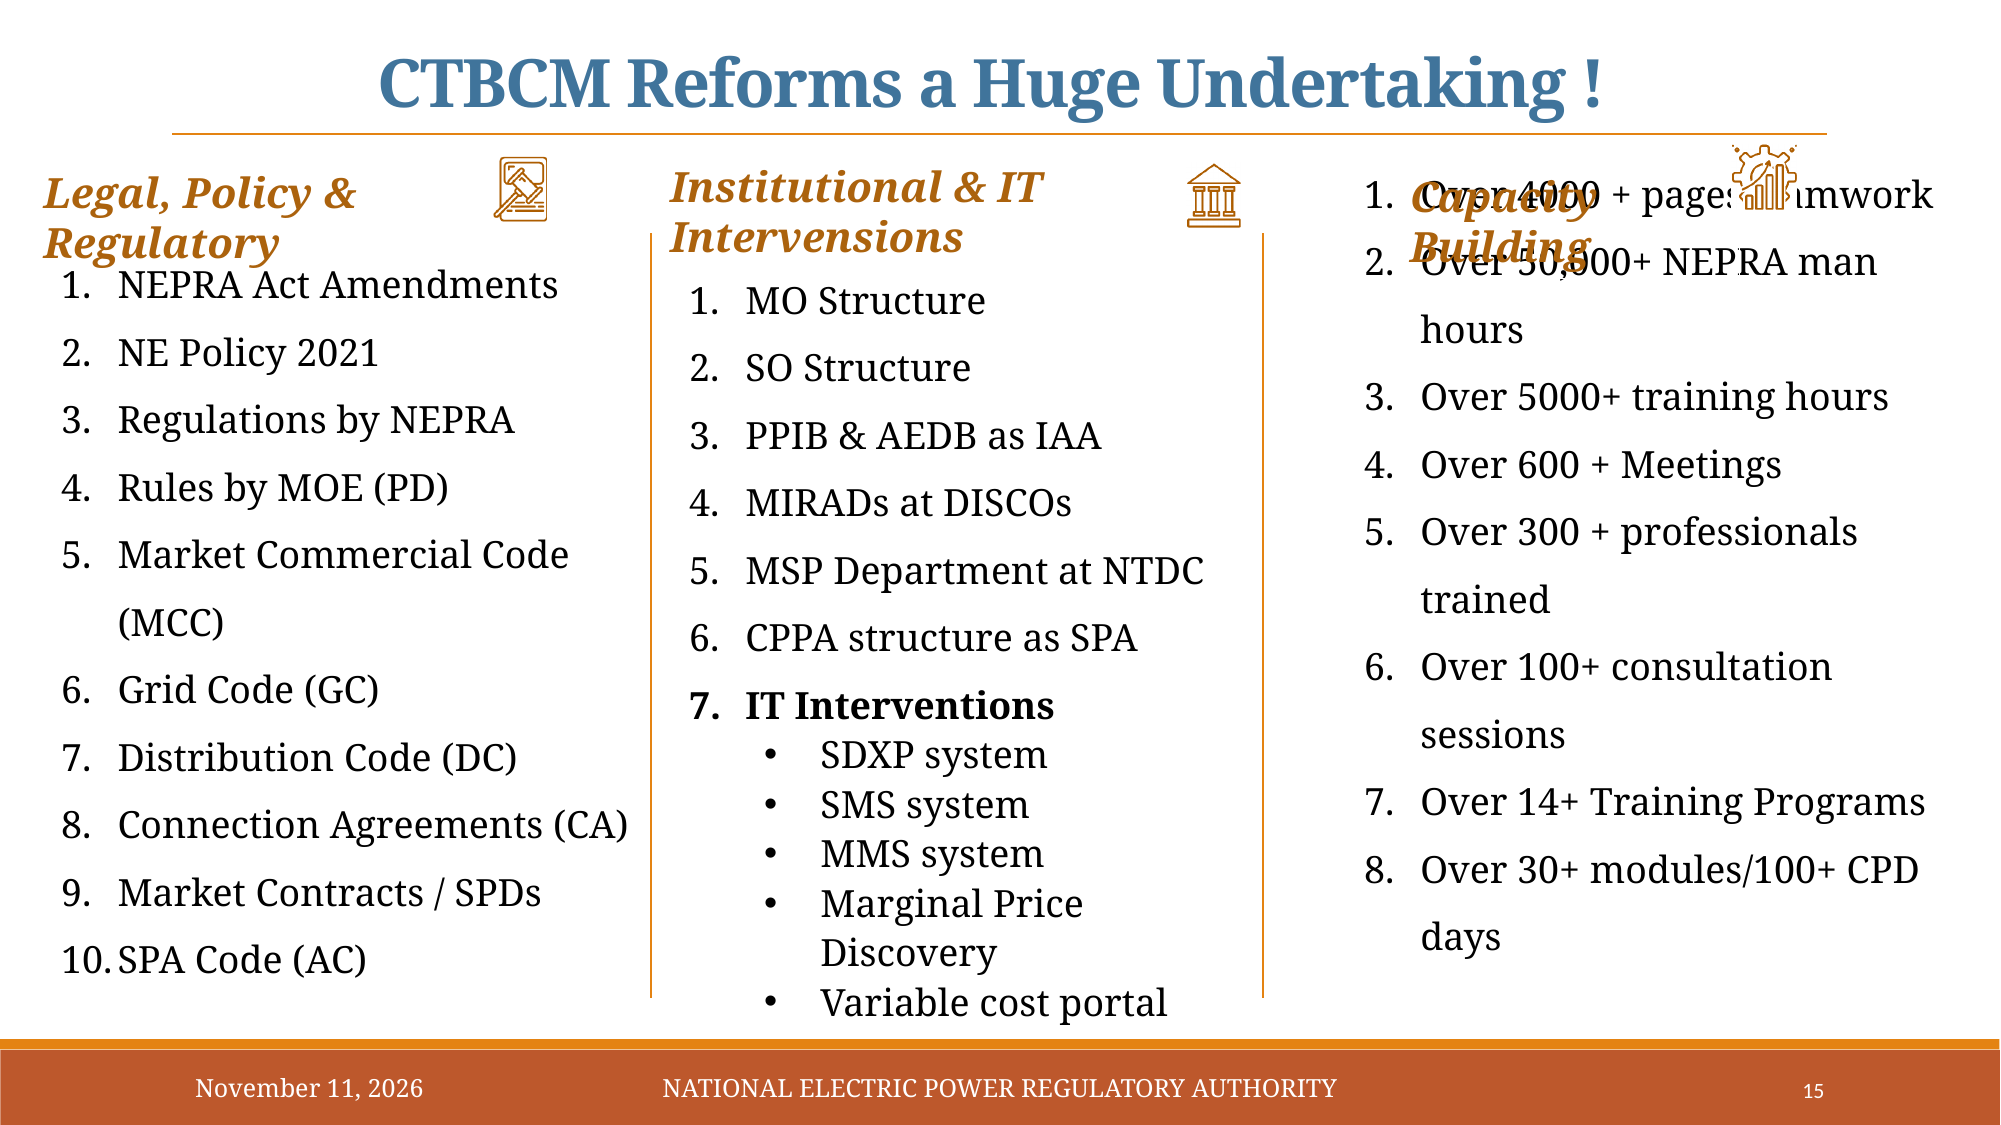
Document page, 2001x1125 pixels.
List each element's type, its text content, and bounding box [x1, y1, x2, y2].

text_box Institutional & IT Intervensions [655, 153, 1187, 268]
picture [1186, 161, 1242, 229]
text_box Capacity Building [1395, 163, 1740, 279]
text_box Legal, Policy & Regulatory [28, 159, 500, 275]
footer National Electric Power Regulatory Authority [604, 1059, 1396, 1120]
picture [491, 155, 548, 222]
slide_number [180, 1059, 586, 1120]
text_box CTBCM Reforms a Huge Undertaking ! [213, 33, 1787, 128]
text_box MO Structure SO Structure PPIB & AEDB as IAA MIRADs at DISCOs MSP Department at NTDC CPPA structure as SPA IT Interventions SDXP system SMS system MMS system Marginal Price Discovery Variable cost portal [673, 303, 1227, 1024]
slide_number 15 [1624, 1059, 1840, 1120]
text_box Over 4000 + pages framwork Over 50,000+ NEPRA man hours Over 5000+ training hours Over 600 + Meetings Over 300 + professionals trained Over 100+ consultation sessions Over 14+ Training Programs Over 30+ modules/100+ CPD days [1273, 216, 1975, 890]
text_box NEPRA Act Amendments NE Policy 2021 Regulations by NEPRA Rules by MOE (PD) Market Commercial Code (MCC) Grid Code (GC) Distribution Code (DC) Connection Agreements (CA) Market Contracts / SPDs SPA Code (AC) [45, 235, 664, 1030]
picture [1731, 143, 1798, 210]
